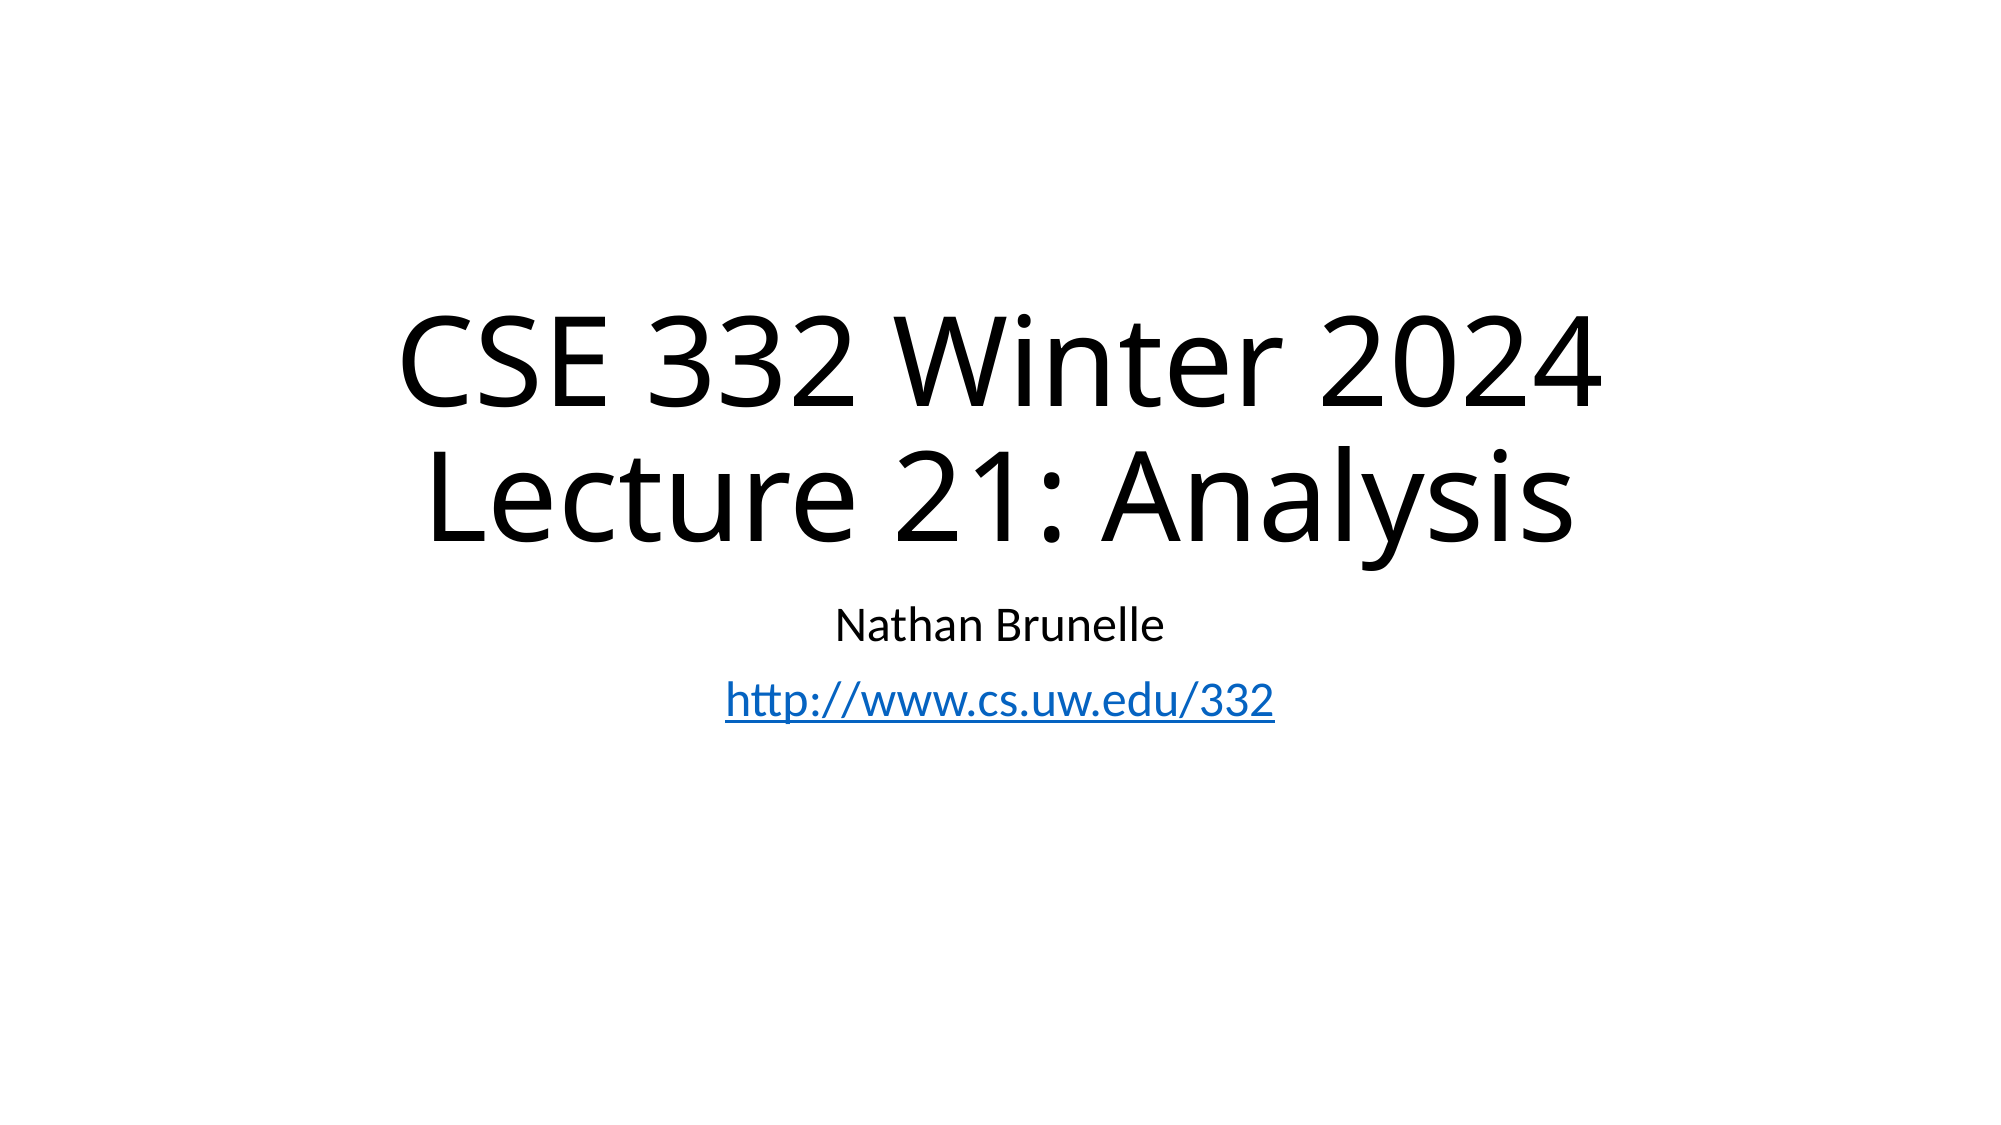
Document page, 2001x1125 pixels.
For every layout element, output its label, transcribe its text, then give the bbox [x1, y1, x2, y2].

subtitle Nathan Brunelle http://www.cs.uw.edu/332 [249, 590, 1750, 863]
title CSE 332 Winter 2024 Lecture 21: Analysis [249, 184, 1750, 576]
